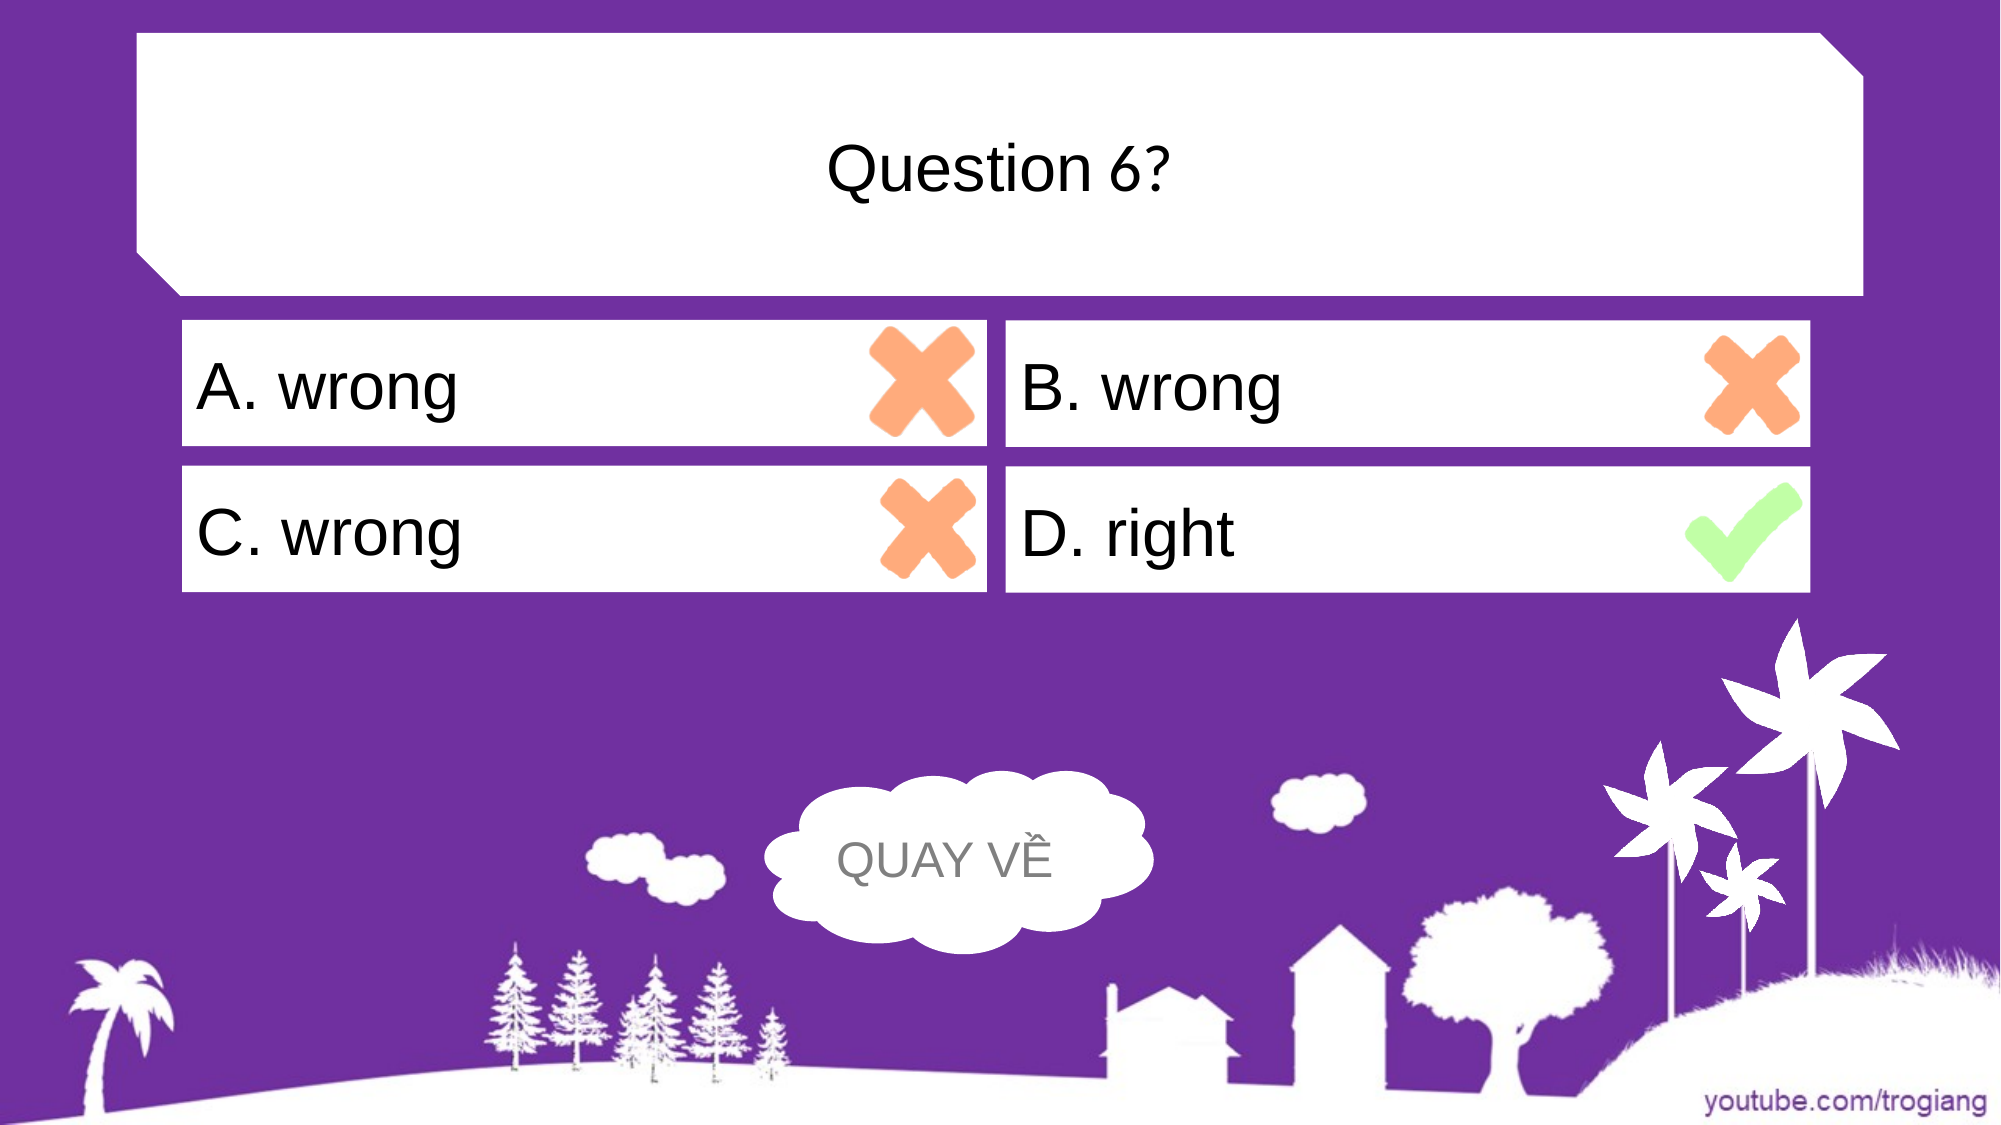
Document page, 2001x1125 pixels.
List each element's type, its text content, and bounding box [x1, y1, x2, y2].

text_box QUAY VỀ [764, 770, 1154, 955]
text_box C. wrong [181, 465, 988, 593]
text_box A. wrong [181, 319, 988, 447]
text_box Question 6? [135, 31, 1865, 298]
text_box B. wrong [1005, 319, 1811, 448]
text_box D. right [1005, 465, 1811, 594]
picture [0, 0, 2001, 1125]
